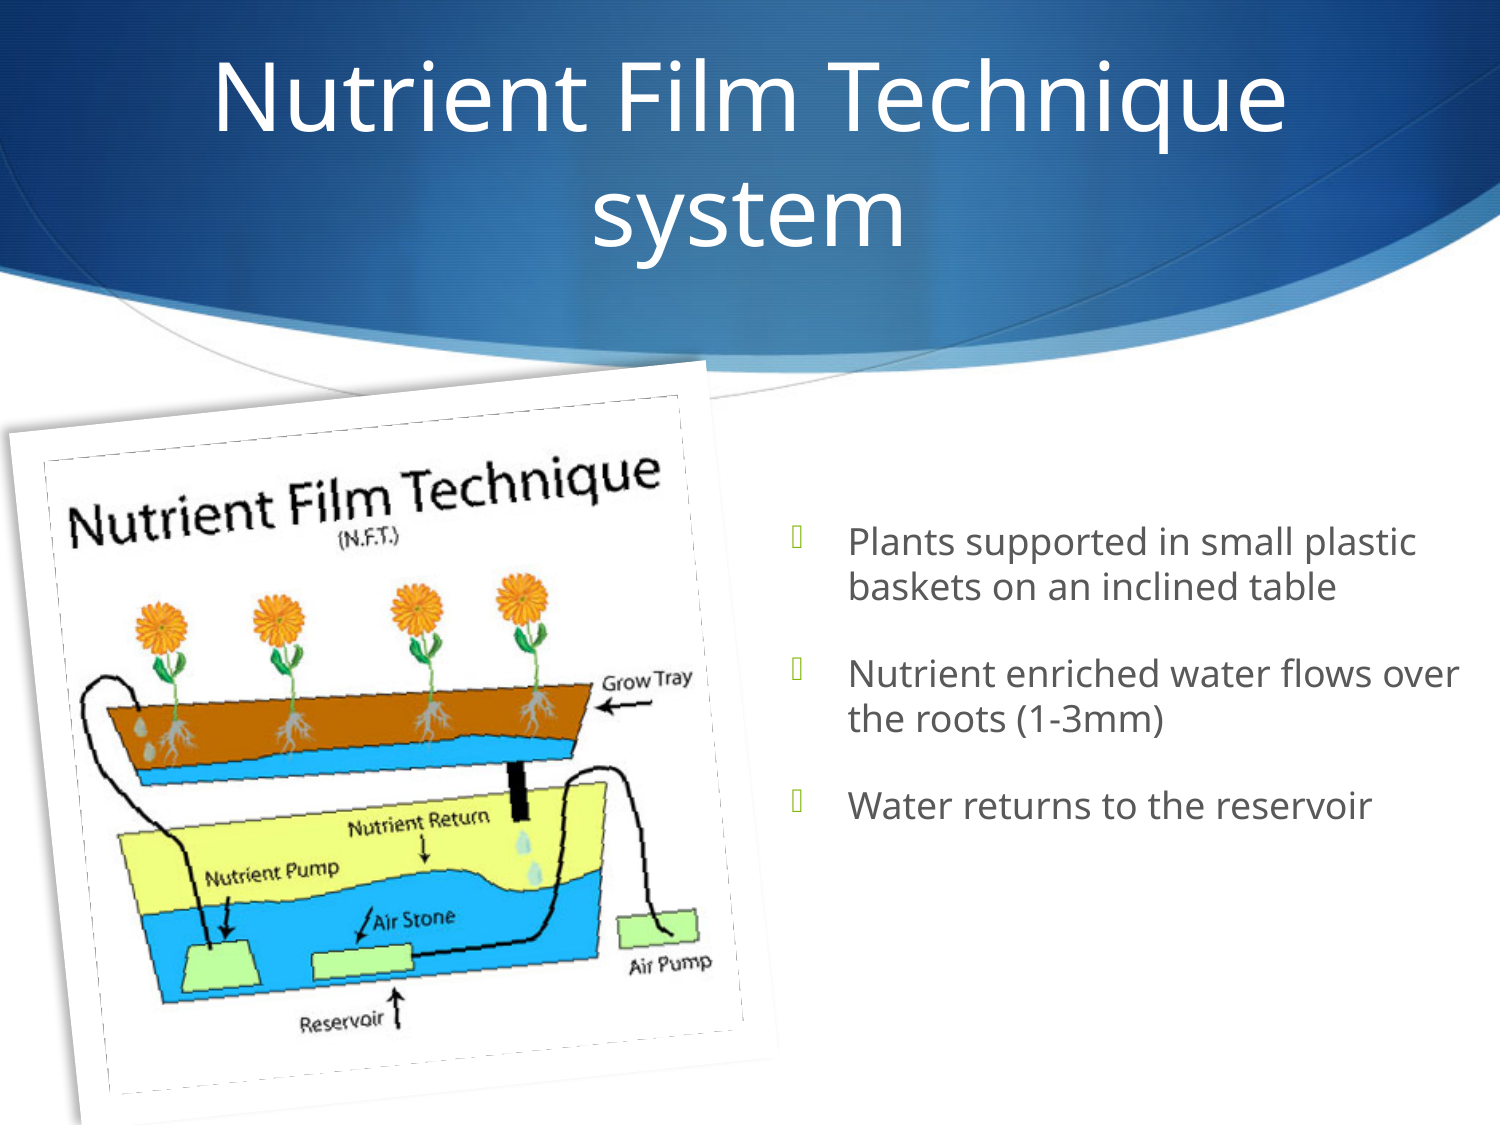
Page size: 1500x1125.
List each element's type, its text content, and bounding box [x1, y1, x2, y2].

text_box Plants supported in small plastic baskets on an inclined table Nutrient enriched water flows over the roots (1-3mm) Water returns to the reservoir [776, 510, 1500, 910]
picture [0, 0, 1500, 1125]
title Nutrient Film Technique system [75, 56, 1425, 245]
